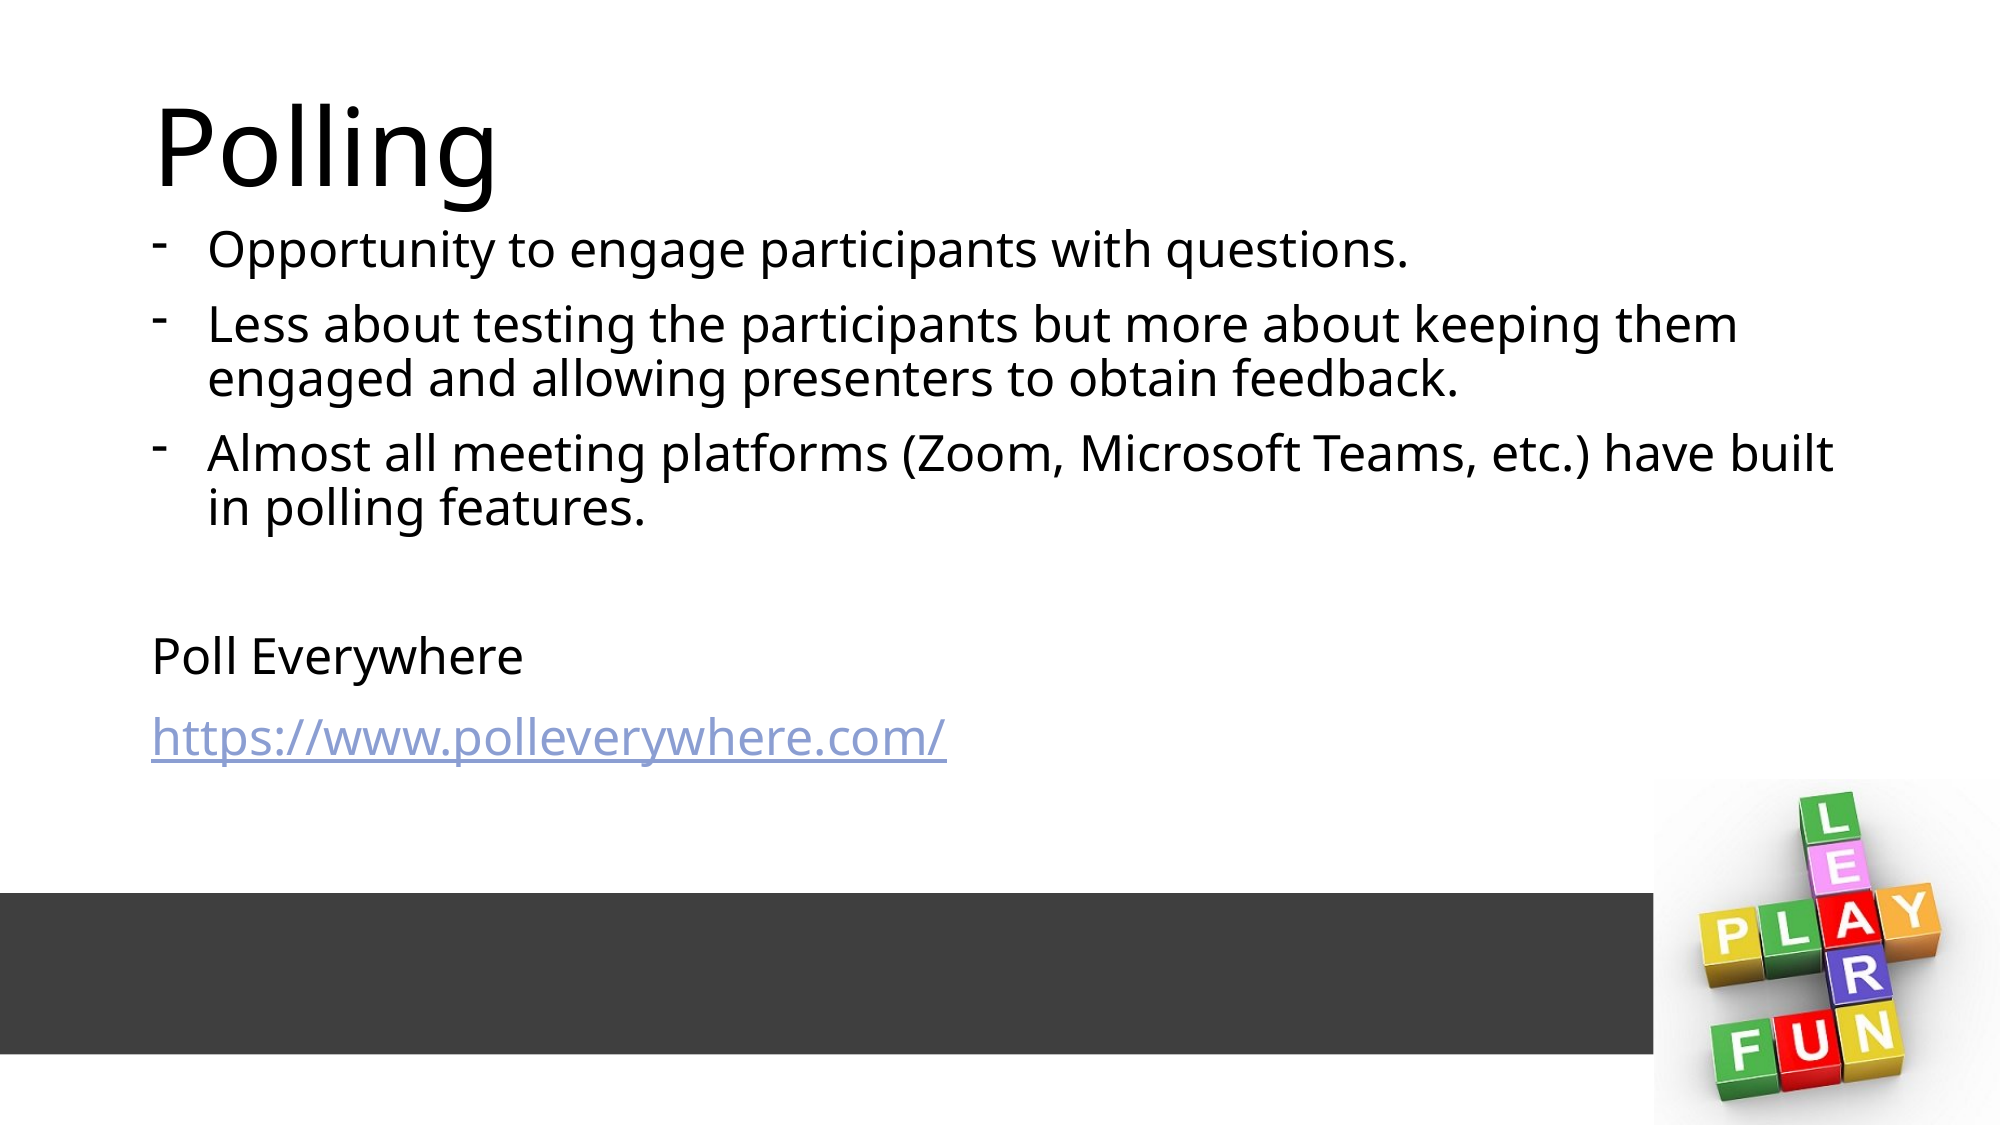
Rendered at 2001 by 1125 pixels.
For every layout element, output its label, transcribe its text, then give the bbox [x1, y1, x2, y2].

title Polling [137, 70, 1863, 217]
picture [1654, 779, 2000, 1125]
text_box [0, 893, 1654, 1055]
list Opportunity to engage participants with questions. Less about testing the participants but more about keeping them engaged and allowing presenters to obtain feedback. Almost all meeting platforms (Zoom, Microsoft Teams, etc.) have built in polling features. Poll Everywhere https://www.polleverywhere.com/ [136, 216, 1862, 893]
